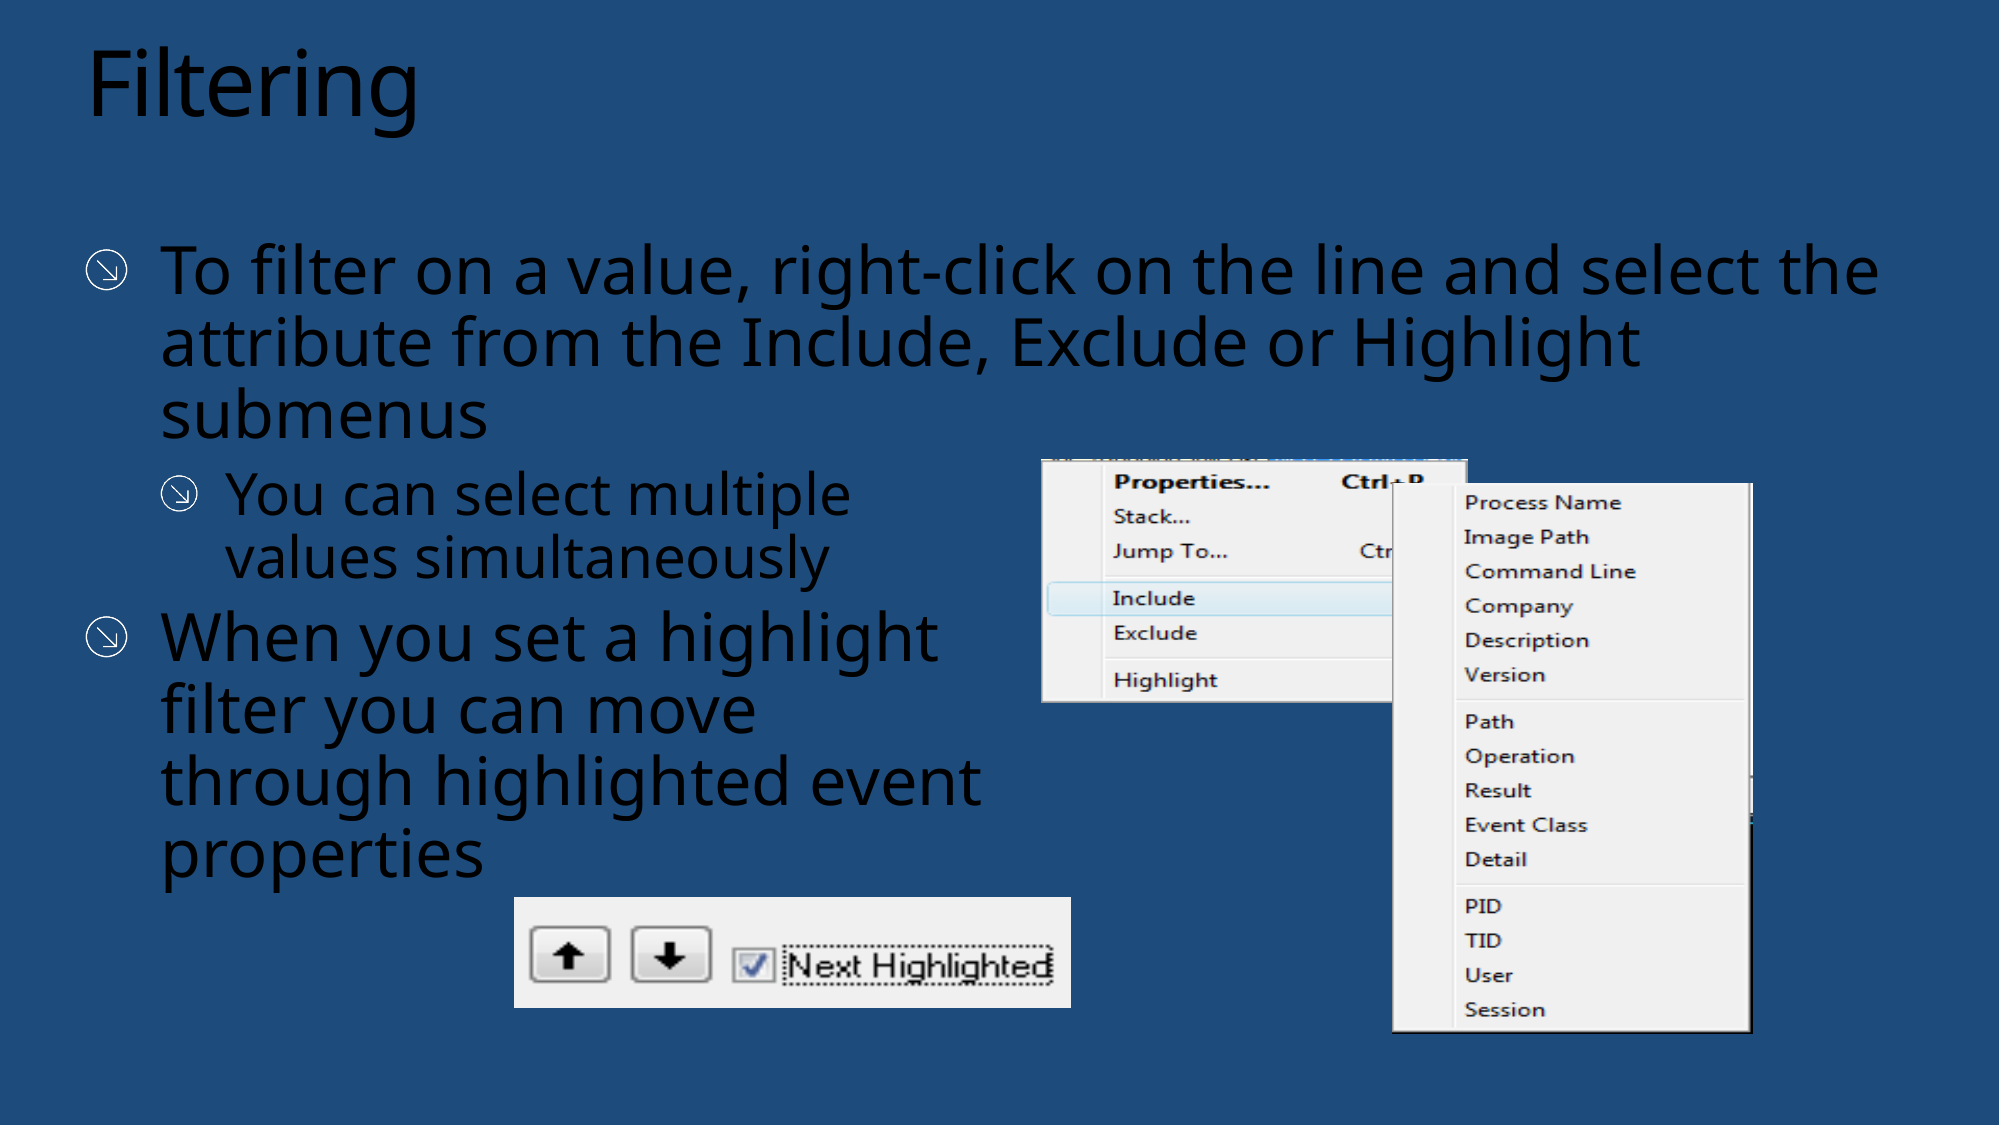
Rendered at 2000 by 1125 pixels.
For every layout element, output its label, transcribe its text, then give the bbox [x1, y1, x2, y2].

picture [85, 248, 128, 291]
title Filtering [85, 37, 1914, 138]
picture [514, 896, 1071, 1008]
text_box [1040, 459, 1753, 1035]
list To filter on a value, right-click on the line and select the attribute from the Include, Exclude or Highlight submenus You can select multiple values simultaneously When you set a highlight filter you can move through highlighted event properties [85, 237, 1914, 562]
picture [85, 615, 128, 658]
picture [160, 474, 198, 512]
